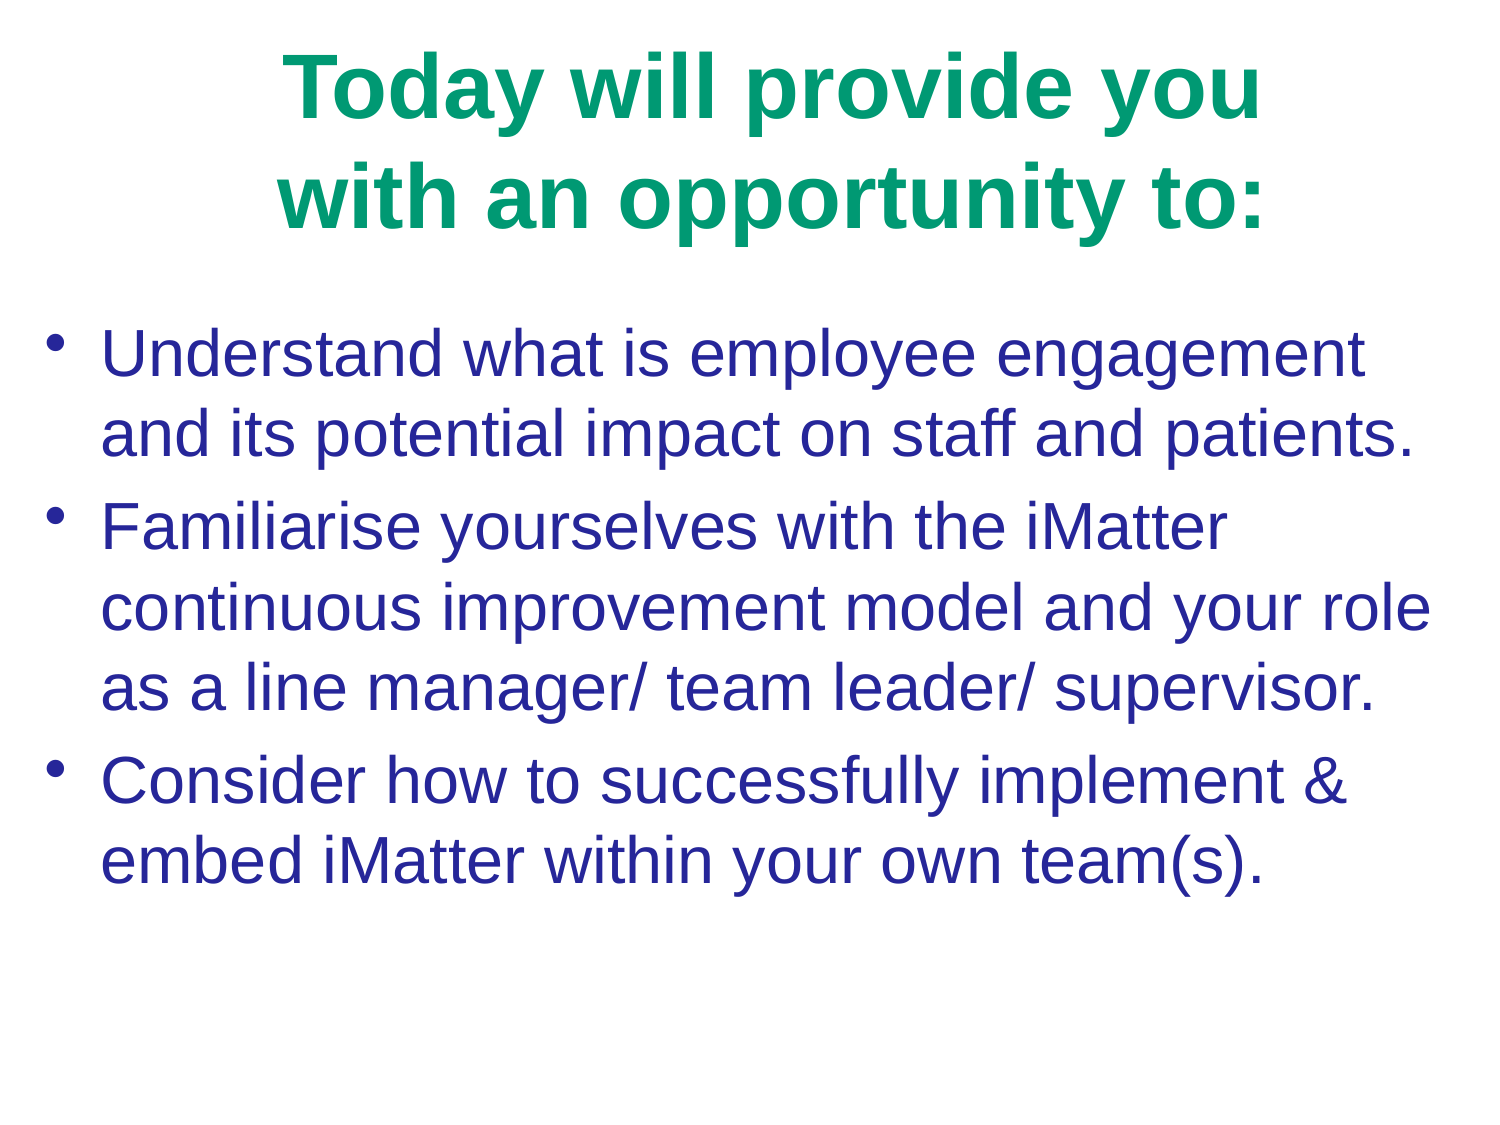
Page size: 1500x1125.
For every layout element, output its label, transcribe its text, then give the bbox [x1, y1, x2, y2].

list Understand what is employee engagement and its potential impact on staff and patients. Familiarise yourselves with the iMatter continuous improvement model and your role as a line manager/ team leader/ supervisor. Consider how to successfully implement & embed iMatter within your own team(s). [29, 302, 1460, 895]
title Today will provide you with an opportunity to: [194, 42, 1353, 232]
